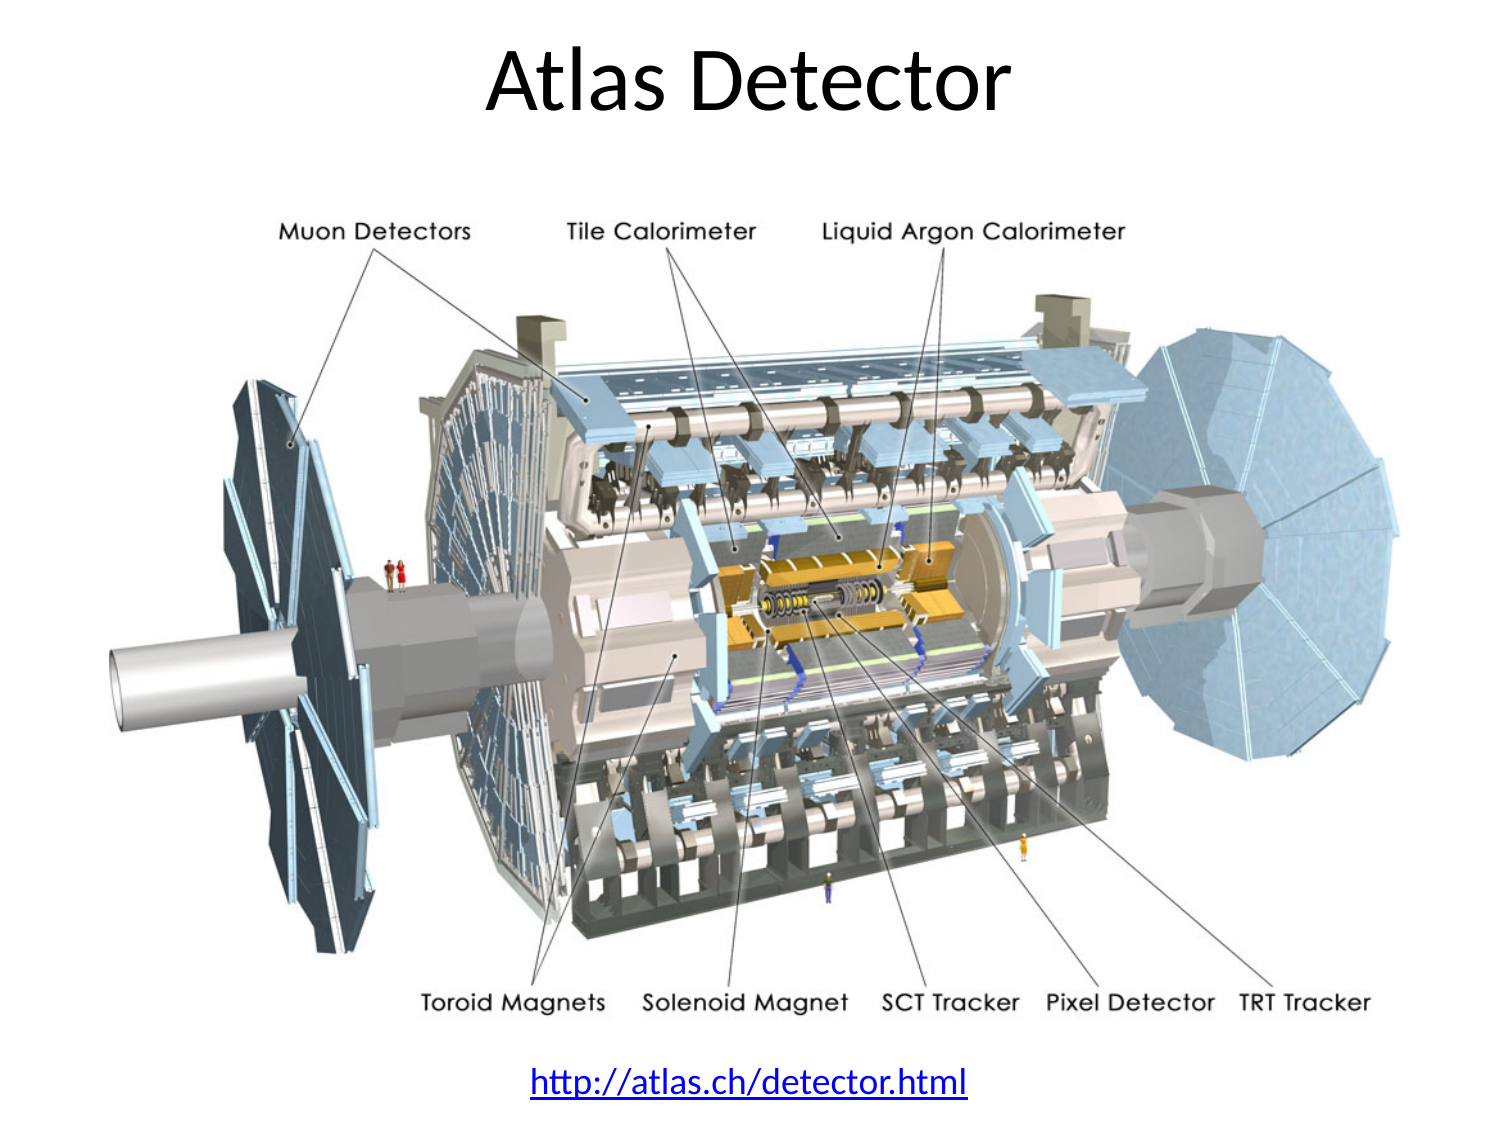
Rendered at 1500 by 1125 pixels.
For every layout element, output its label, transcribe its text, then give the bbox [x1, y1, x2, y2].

title Atlas Detector [75, 2, 1425, 145]
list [99, 199, 1413, 1038]
text_box http://atlas.ch/detector.html [515, 1049, 983, 1110]
